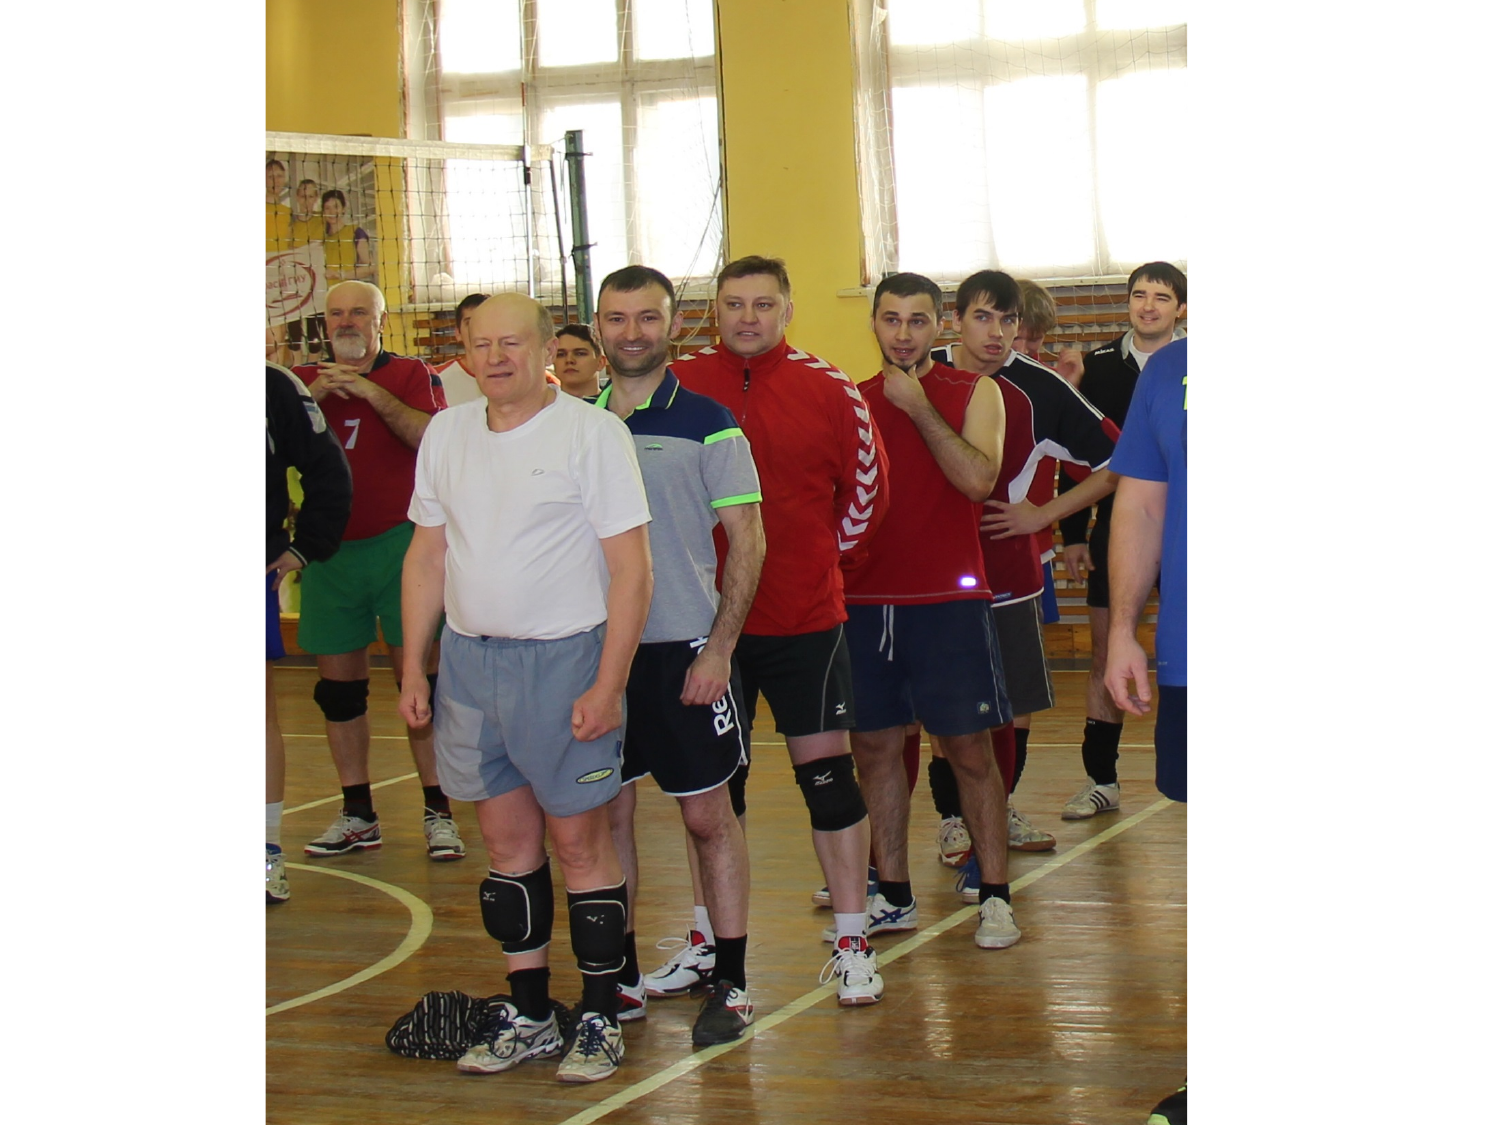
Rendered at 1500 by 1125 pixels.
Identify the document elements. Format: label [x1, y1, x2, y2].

list [265, 0, 1188, 1125]
